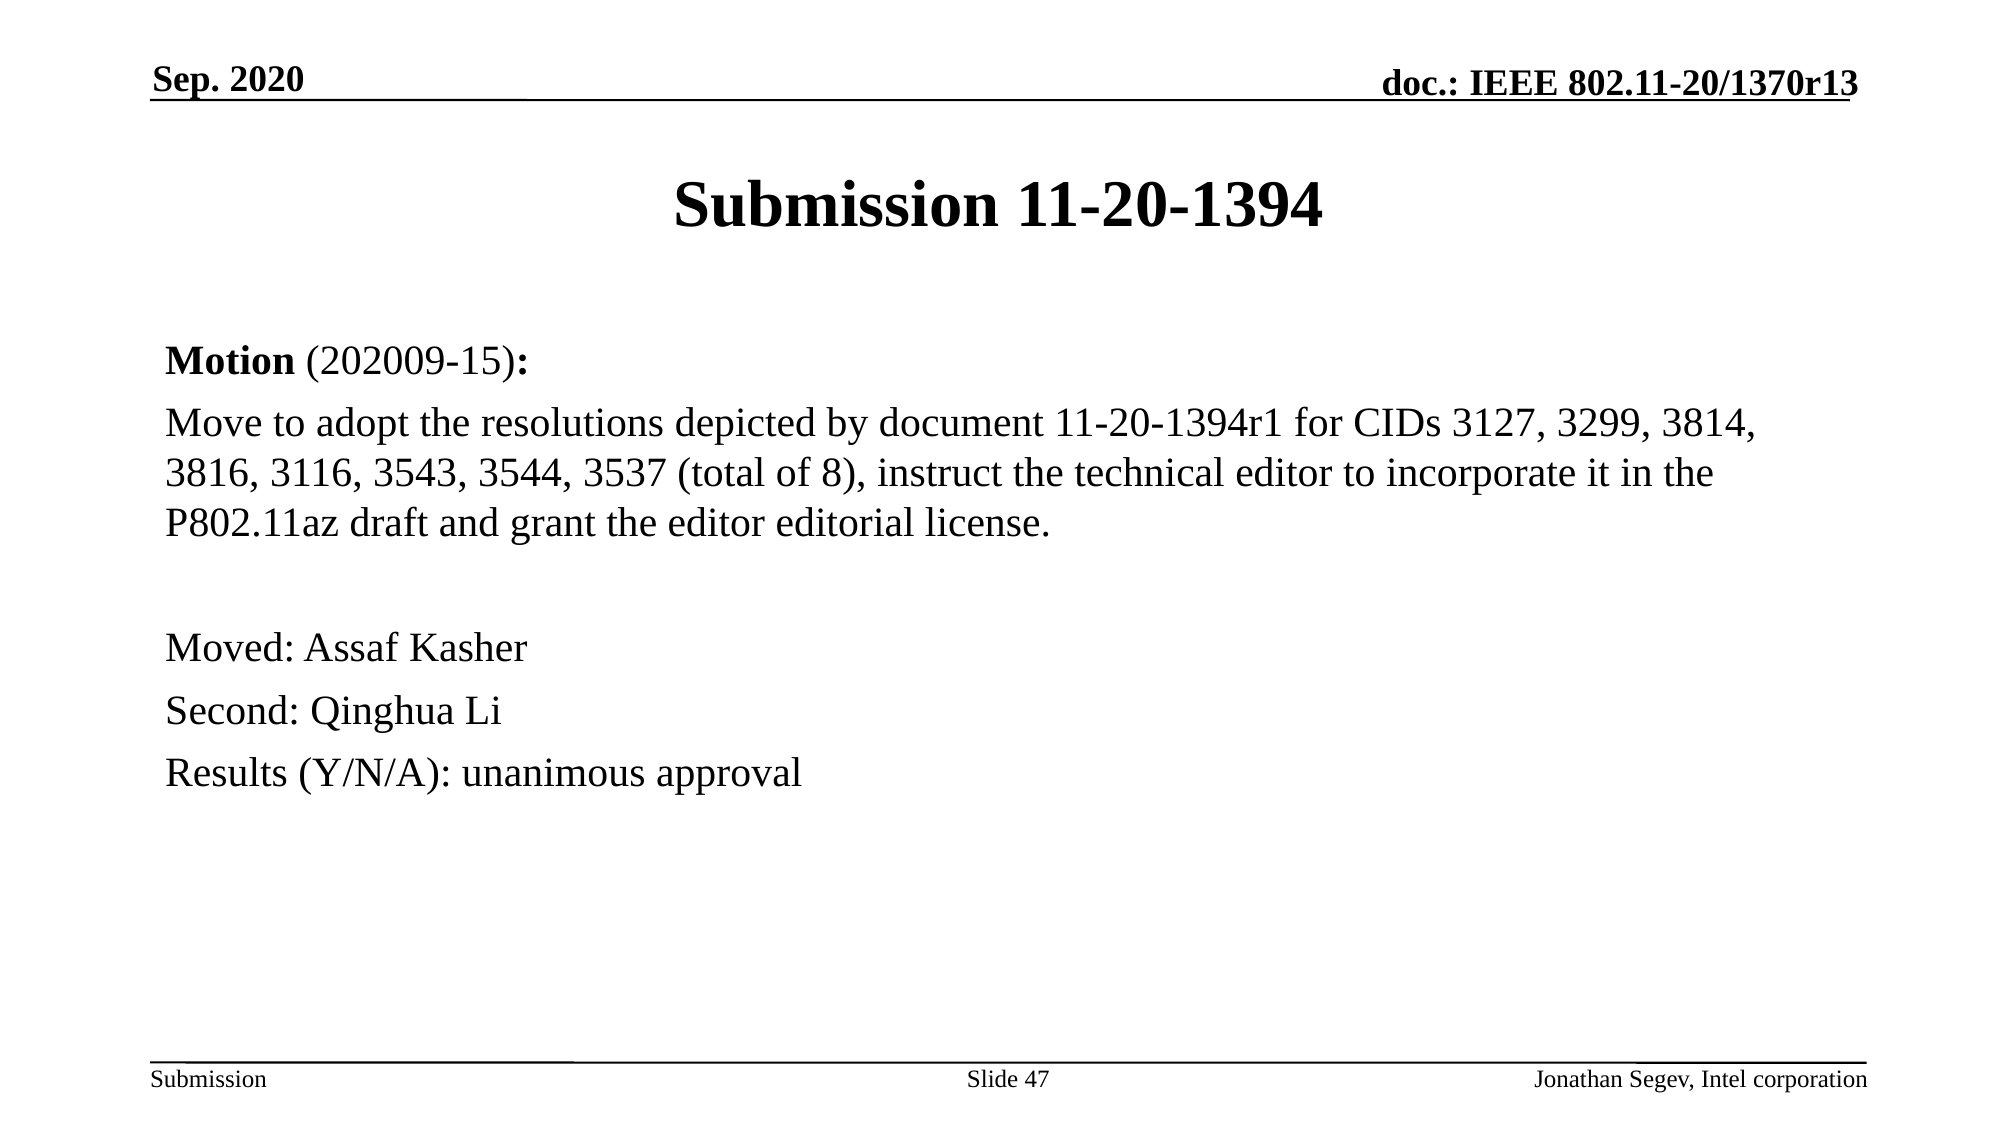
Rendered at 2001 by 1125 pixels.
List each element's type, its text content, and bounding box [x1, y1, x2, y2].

footer Jonathan Segev, Intel corporation [1171, 1061, 1869, 1093]
list Motion (202009-15): Move to adopt the resolutions depicted by document 11-20-1394r1 for CIDs 3127, 3299, 3814, 3816, 3116, 3543, 3544, 3537 (total of 8), instruct the technical editor to incorporate it in the P802.11az draft and grant the editor editorial license. Moved: Assaf Kasher Second: Qinghua Li Results (Y/N/A): unanimous approval [149, 324, 1850, 1000]
title Submission 11-20-1394 [149, 112, 1850, 288]
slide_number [152, 54, 563, 100]
slide_number Slide 47 [950, 1061, 1067, 1123]
